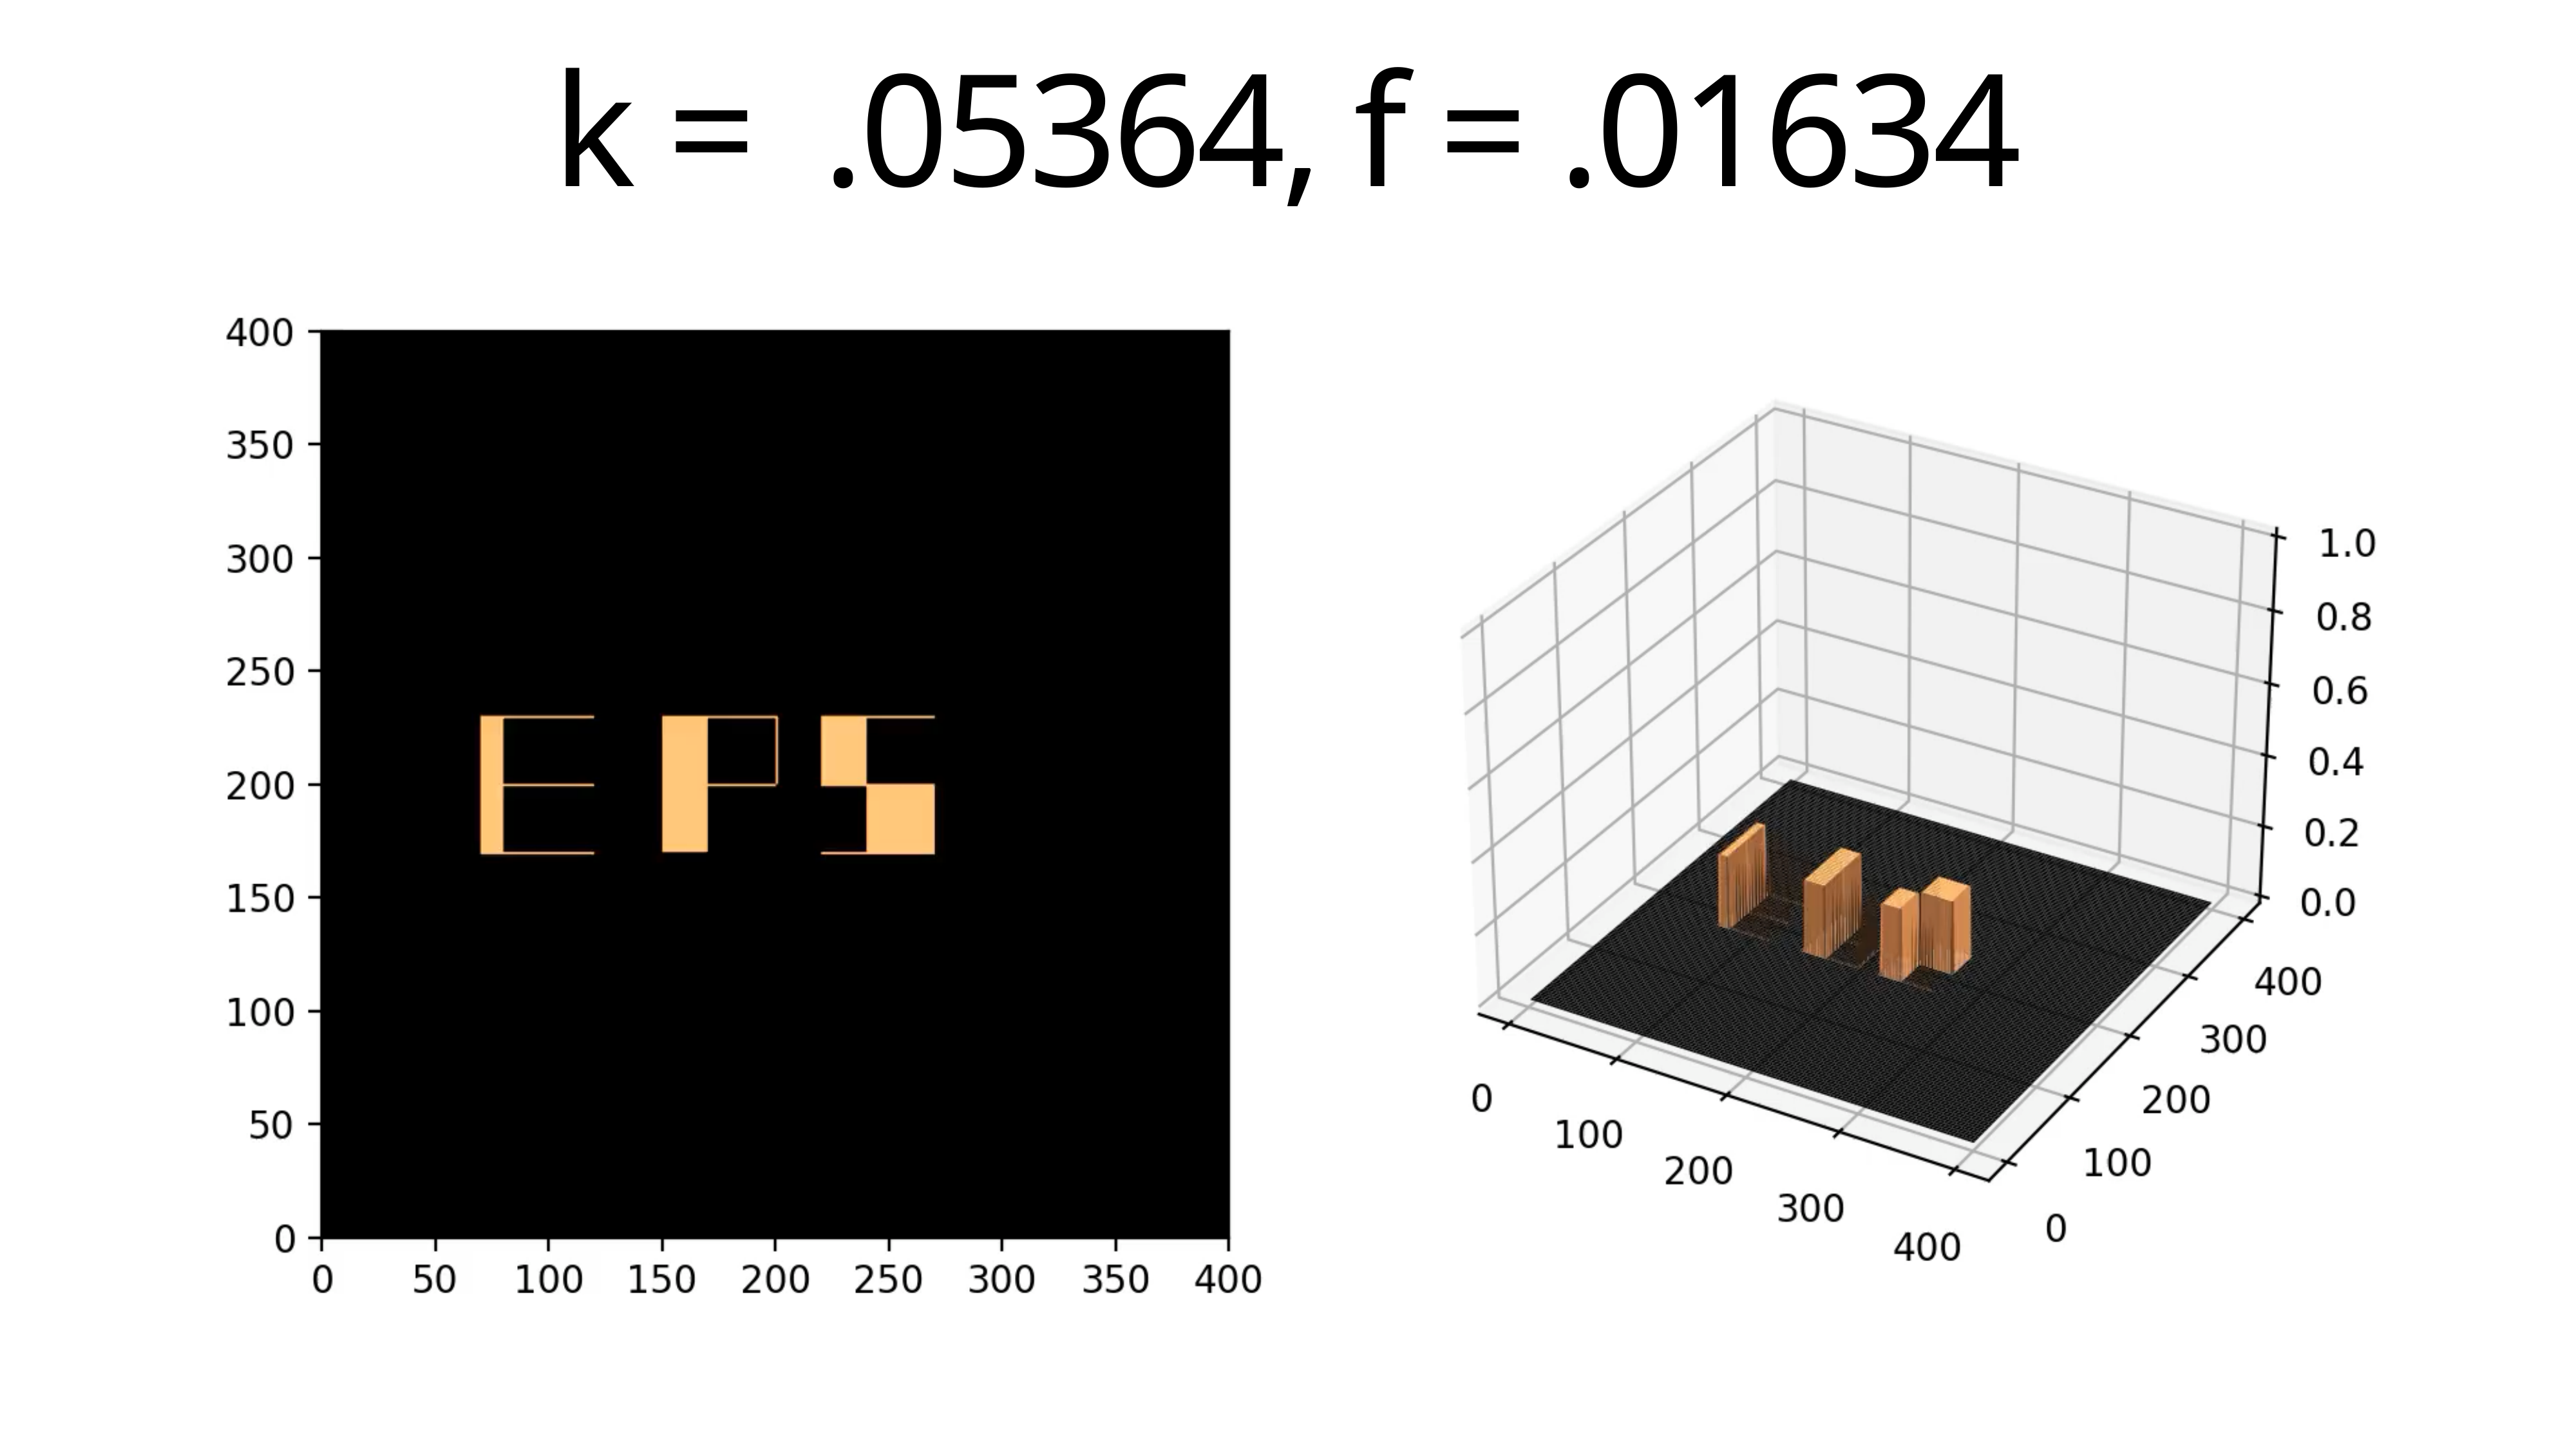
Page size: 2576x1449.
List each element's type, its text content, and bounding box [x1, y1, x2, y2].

text_box k = .05364, f = .01634 [547, 46, 2029, 134]
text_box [0, 134, 2576, 1423]
